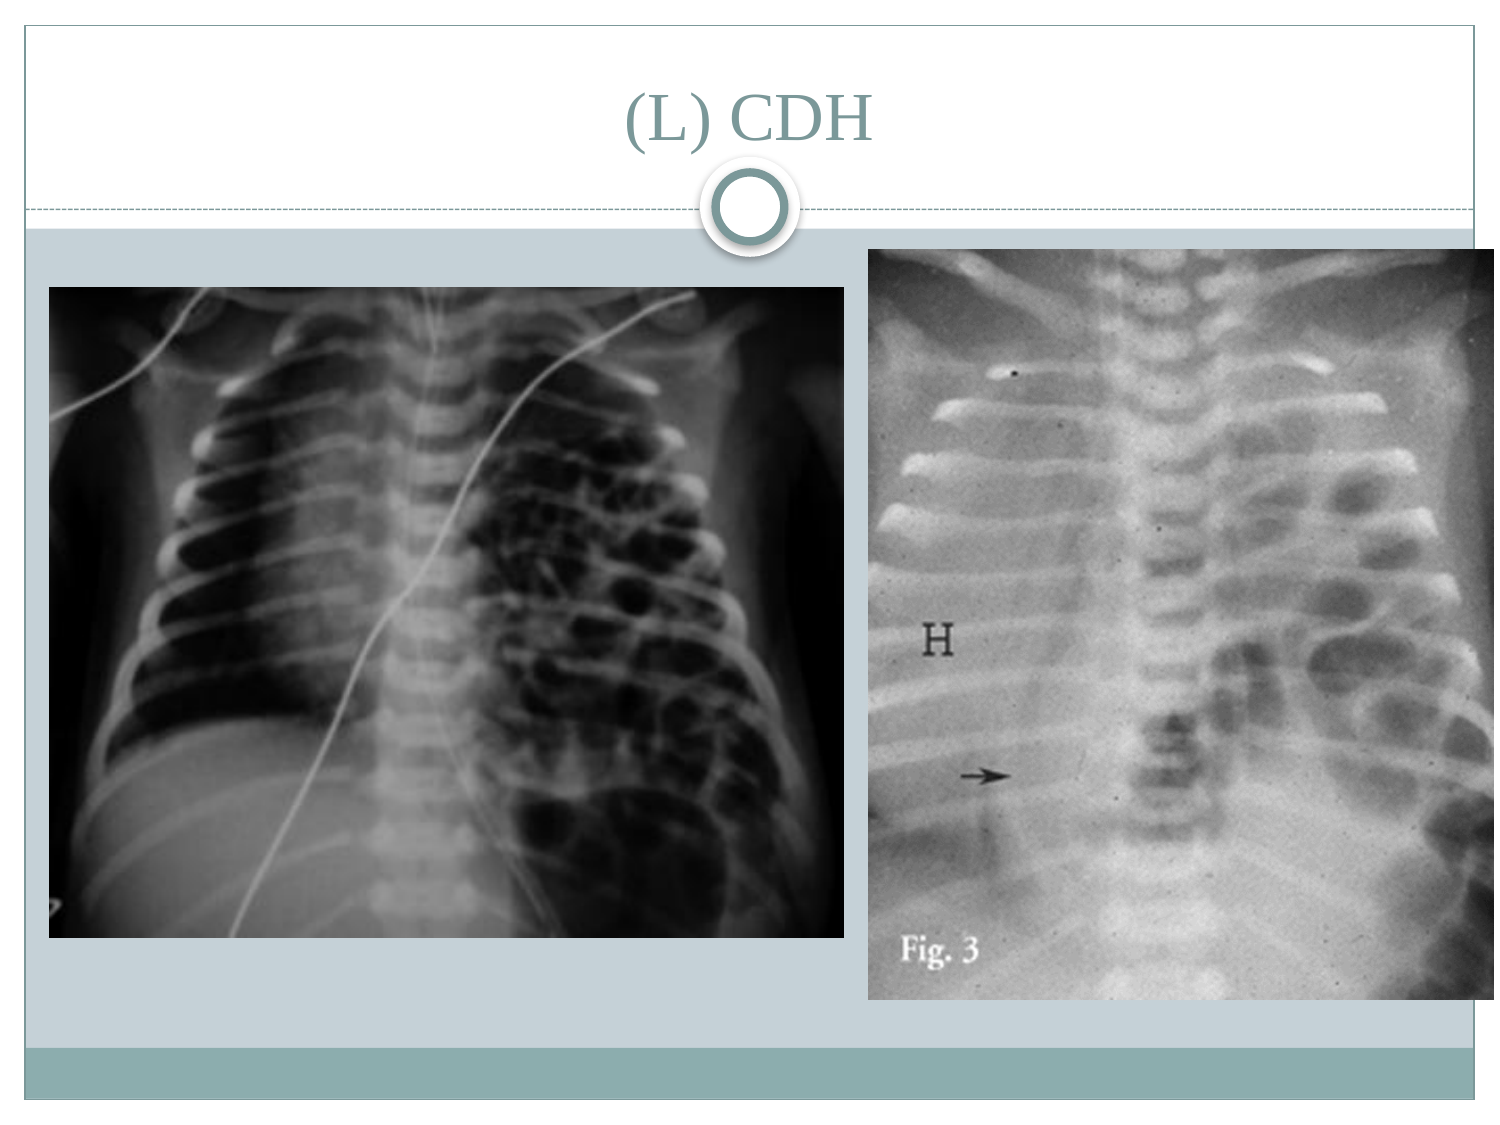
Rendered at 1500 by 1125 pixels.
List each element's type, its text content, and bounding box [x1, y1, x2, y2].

picture [49, 287, 844, 938]
title (L) CDH [49, 37, 1450, 162]
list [868, 249, 1495, 1001]
